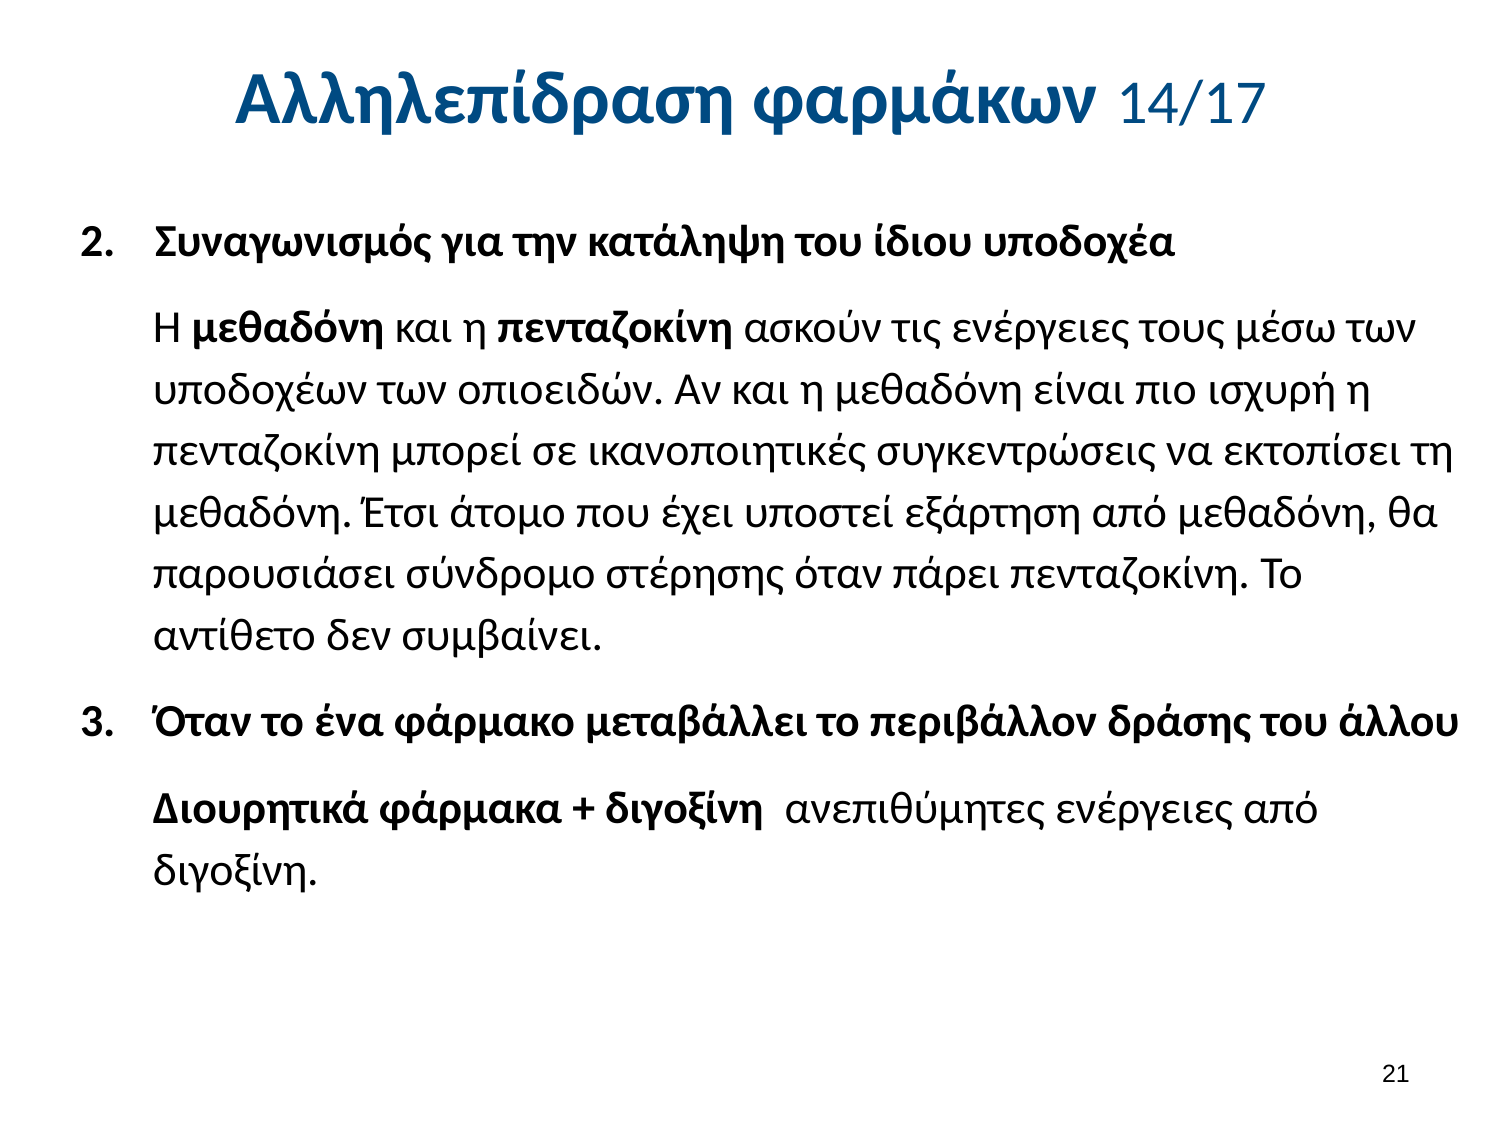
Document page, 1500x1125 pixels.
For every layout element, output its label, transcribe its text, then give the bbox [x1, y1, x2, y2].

title Αλληλεπίδραση φαρμάκων 14/17 [76, 19, 1427, 169]
slide_number 20 [1074, 1042, 1425, 1103]
list Συναγωνισμός για την κατάληψη του ίδιου υποδοχέα Η μεθαδόνη και η πενταζοκίνη ασκούν τις ενέργειες τους μέσω των υποδοχέων των οπιοειδών. Αν και η μεθαδόνη είναι πιο ισχυρή η πενταζοκίνη μπορεί σε ικανο­ποιητικές συγκεντρώσεις να εκτοπίσει τη μεθαδόνη. Έτσι άτομο που έχει υποστεί εξάρτηση από μεθαδόνη, θα παρουσιάσει σύνδρομο στέρησης όταν πάρει πεντα­ζοκίνη. Το αντίθετο δεν συμβαίνει. Όταν το ένα φάρμακο μεταβάλλει το περιβάλλον δράσης του άλλου Διουρητικά φάρμακα + διγοξίνη ανεπιθύμητες ενέργειες από διγοξίνη. [64, 196, 1490, 1083]
